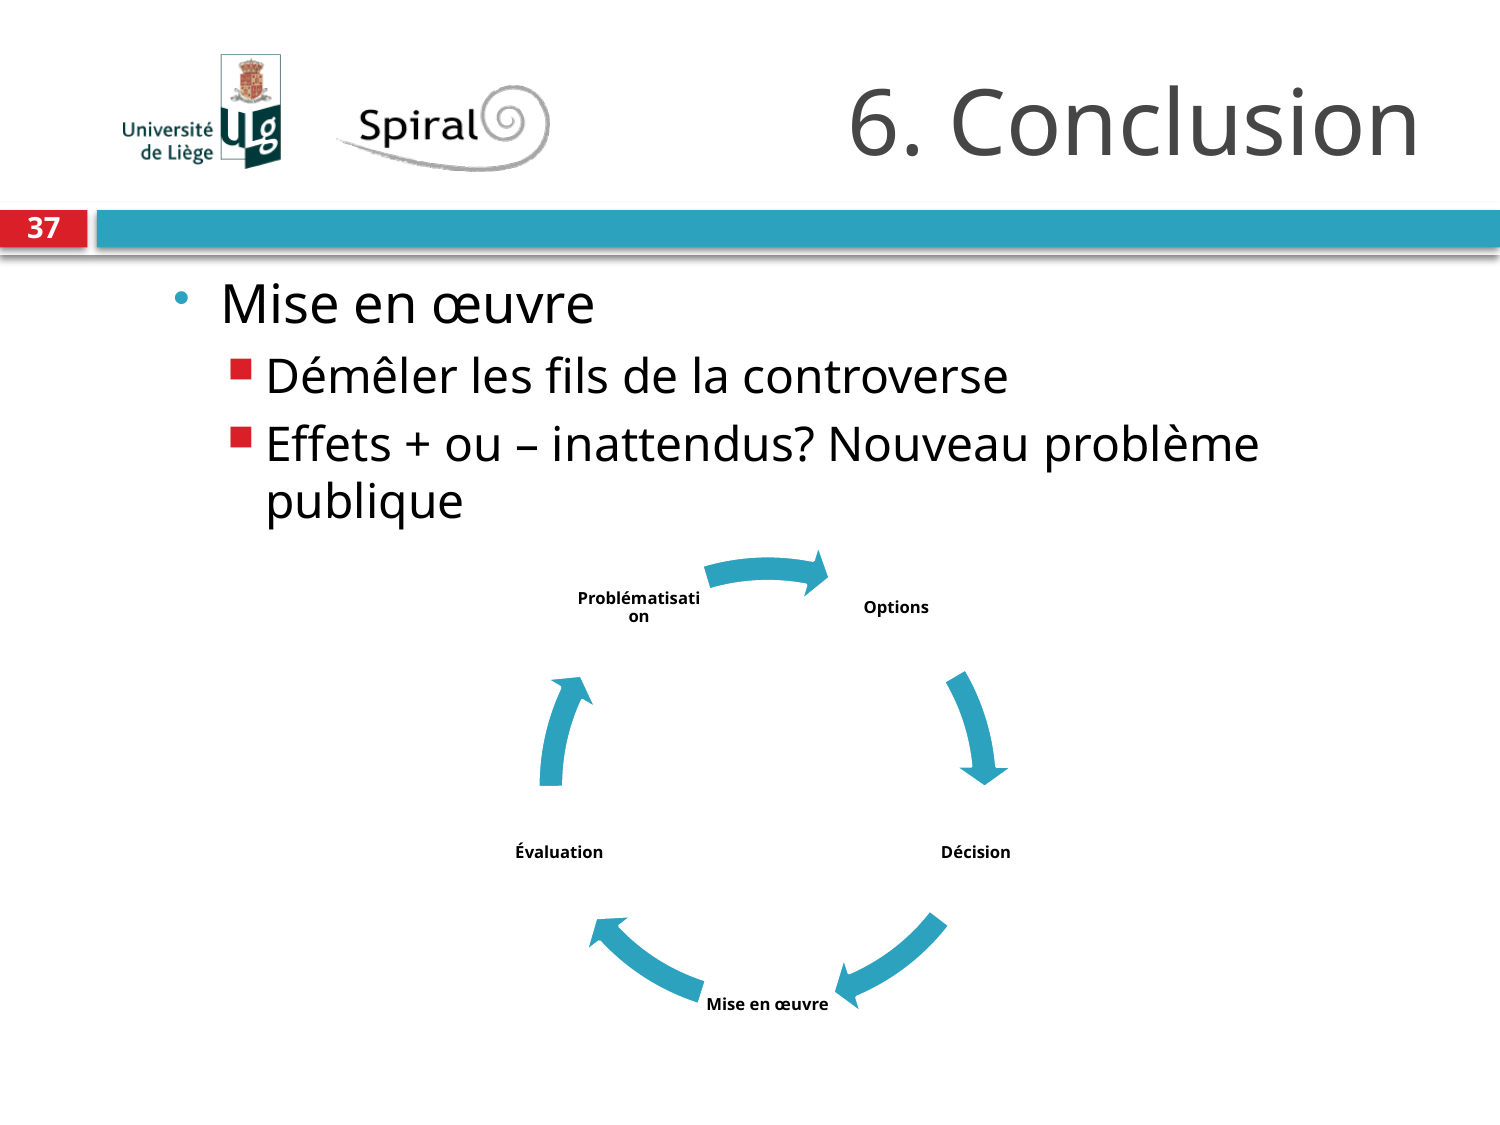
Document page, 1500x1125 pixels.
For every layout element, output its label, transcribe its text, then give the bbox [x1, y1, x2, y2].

list Mise en œuvre Démêler les fils de la controverse Effets + ou – inattendus? Nouveau problème publique [100, 262, 1438, 540]
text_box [100, 538, 1436, 1071]
title 6. Conclusion [100, 37, 1438, 200]
slide_number 37 [0, 208, 88, 249]
picture [123, 54, 281, 170]
picture [336, 85, 550, 172]
